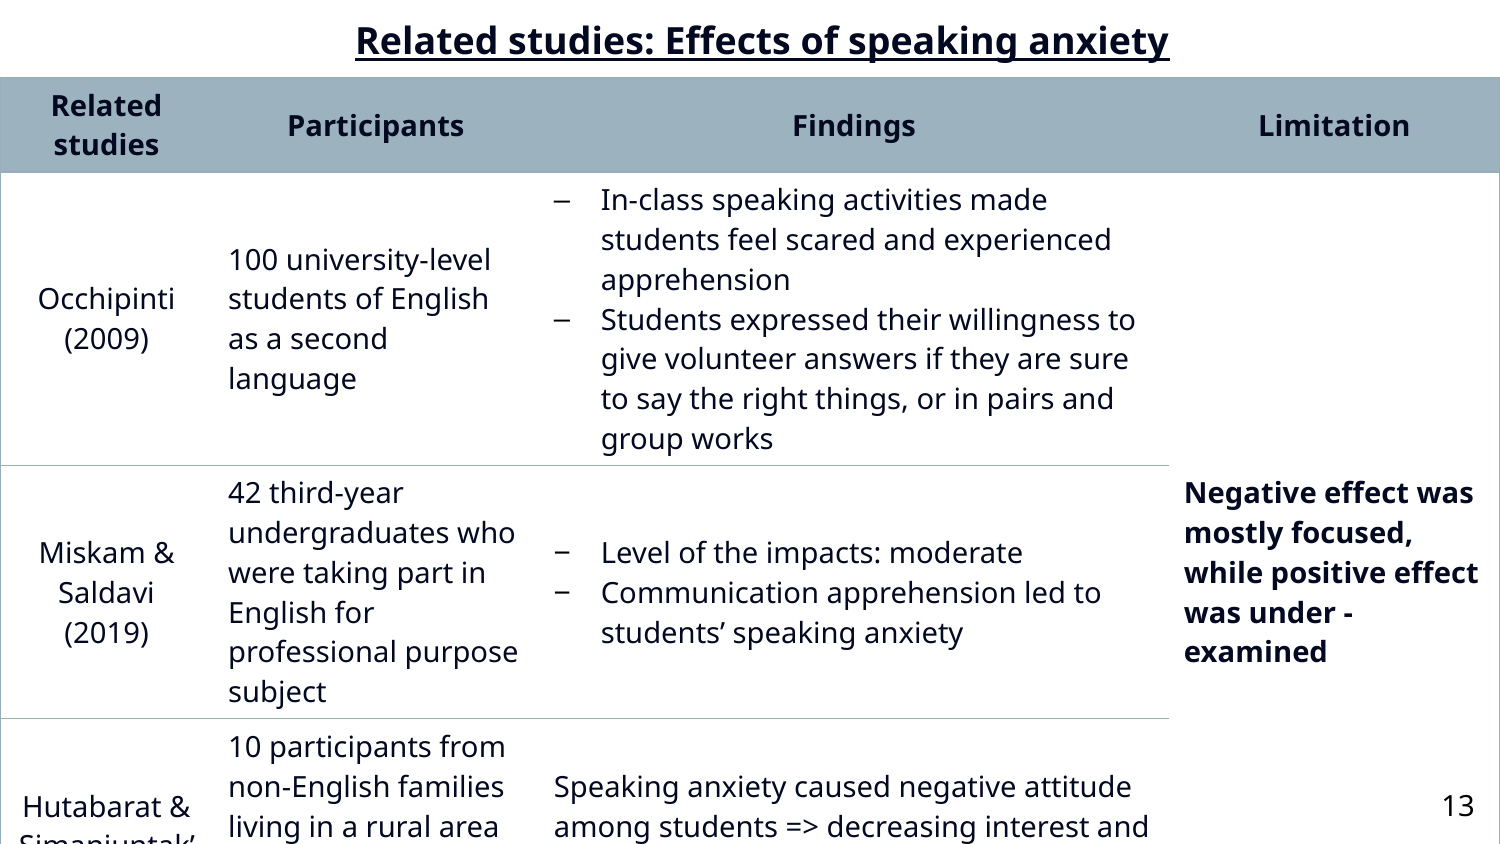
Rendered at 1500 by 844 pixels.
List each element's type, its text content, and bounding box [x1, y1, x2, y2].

table_cell Miskam & Saldavi (2019) [1, 466, 213, 718]
table_header Participants [213, 78, 539, 171]
table_cell Speaking anxiety caused negative attitude among students => decreasing interest and opportunities to successfully complete learning activities) [539, 719, 1169, 844]
table_cell 100 university-level students of English as a second language [213, 173, 539, 465]
table_header Findings [539, 78, 1169, 171]
table_cell 42 third-year undergraduates who were taking part in English for professional purpose subject [213, 466, 539, 718]
text_box 13 [1416, 779, 1500, 830]
table_cell Occhipinti (2009) [1, 173, 213, 465]
table_header Limitation [1169, 78, 1499, 171]
list Related studies: Effects of speaking anxiety [136, 2, 1364, 73]
table_cell Negative effect was mostly focused, while positive effect was under - examined [1169, 173, 1499, 844]
table_cell Hutabarat & Simanjuntak’s (2019) [1, 719, 213, 844]
table_cell 10 participants from non-English families living in a rural area who has average English score of 60 to 70 [213, 719, 539, 844]
table_cell In-class speaking activities made students feel scared and experienced apprehension Students expressed their willingness to give volunteer answers if they are sure to say the right things, or in pairs and group works [539, 173, 1169, 465]
table_header Related studies [1, 78, 213, 171]
table_cell Level of the impacts: moderate Communication apprehension led to students’ speaking anxiety [539, 466, 1169, 718]
